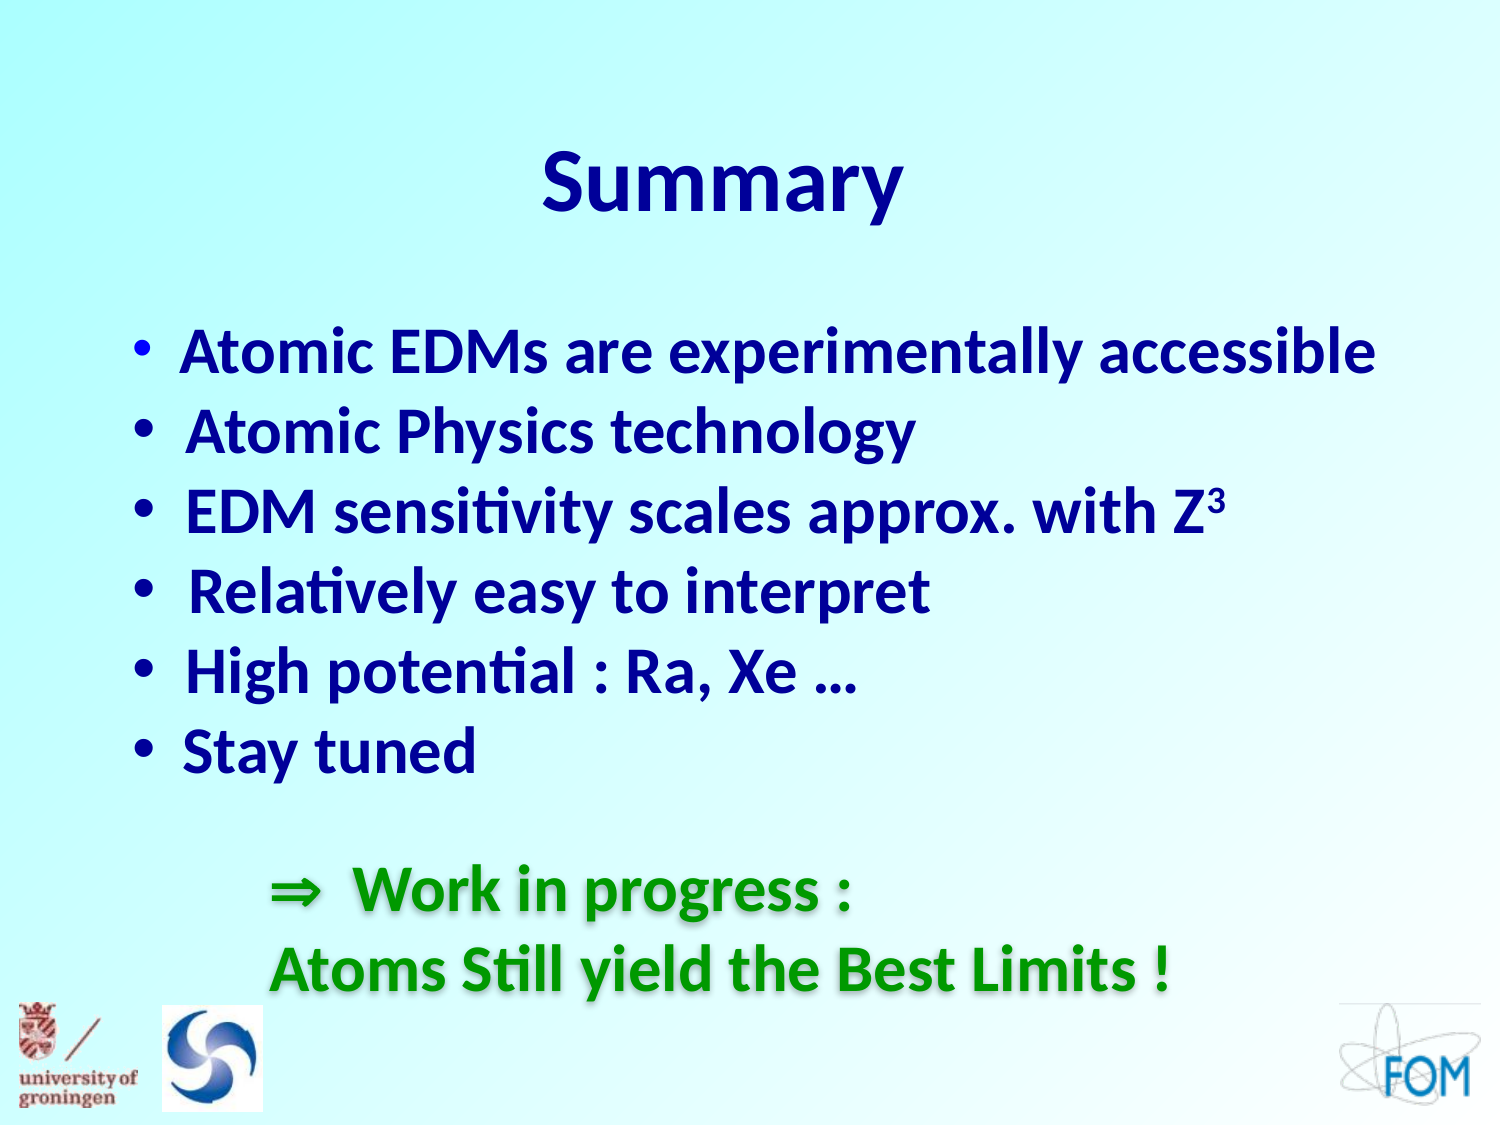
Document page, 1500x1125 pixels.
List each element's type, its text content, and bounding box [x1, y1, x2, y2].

text_box Atomic EDMs are experimentally accessible Atomic Physics technology EDM sensitivity scales approx. with Z3 Relatively easy to interpret High potential : Ra, Xe … Stay tuned [117, 299, 1394, 795]
picture [162, 1005, 263, 1112]
picture [19, 1002, 138, 1108]
picture [1339, 1003, 1481, 1106]
text_box Summary [526, 112, 921, 238]
text_box  Work in progress : Atoms Still yield the Best Limits ! [254, 837, 1190, 1013]
